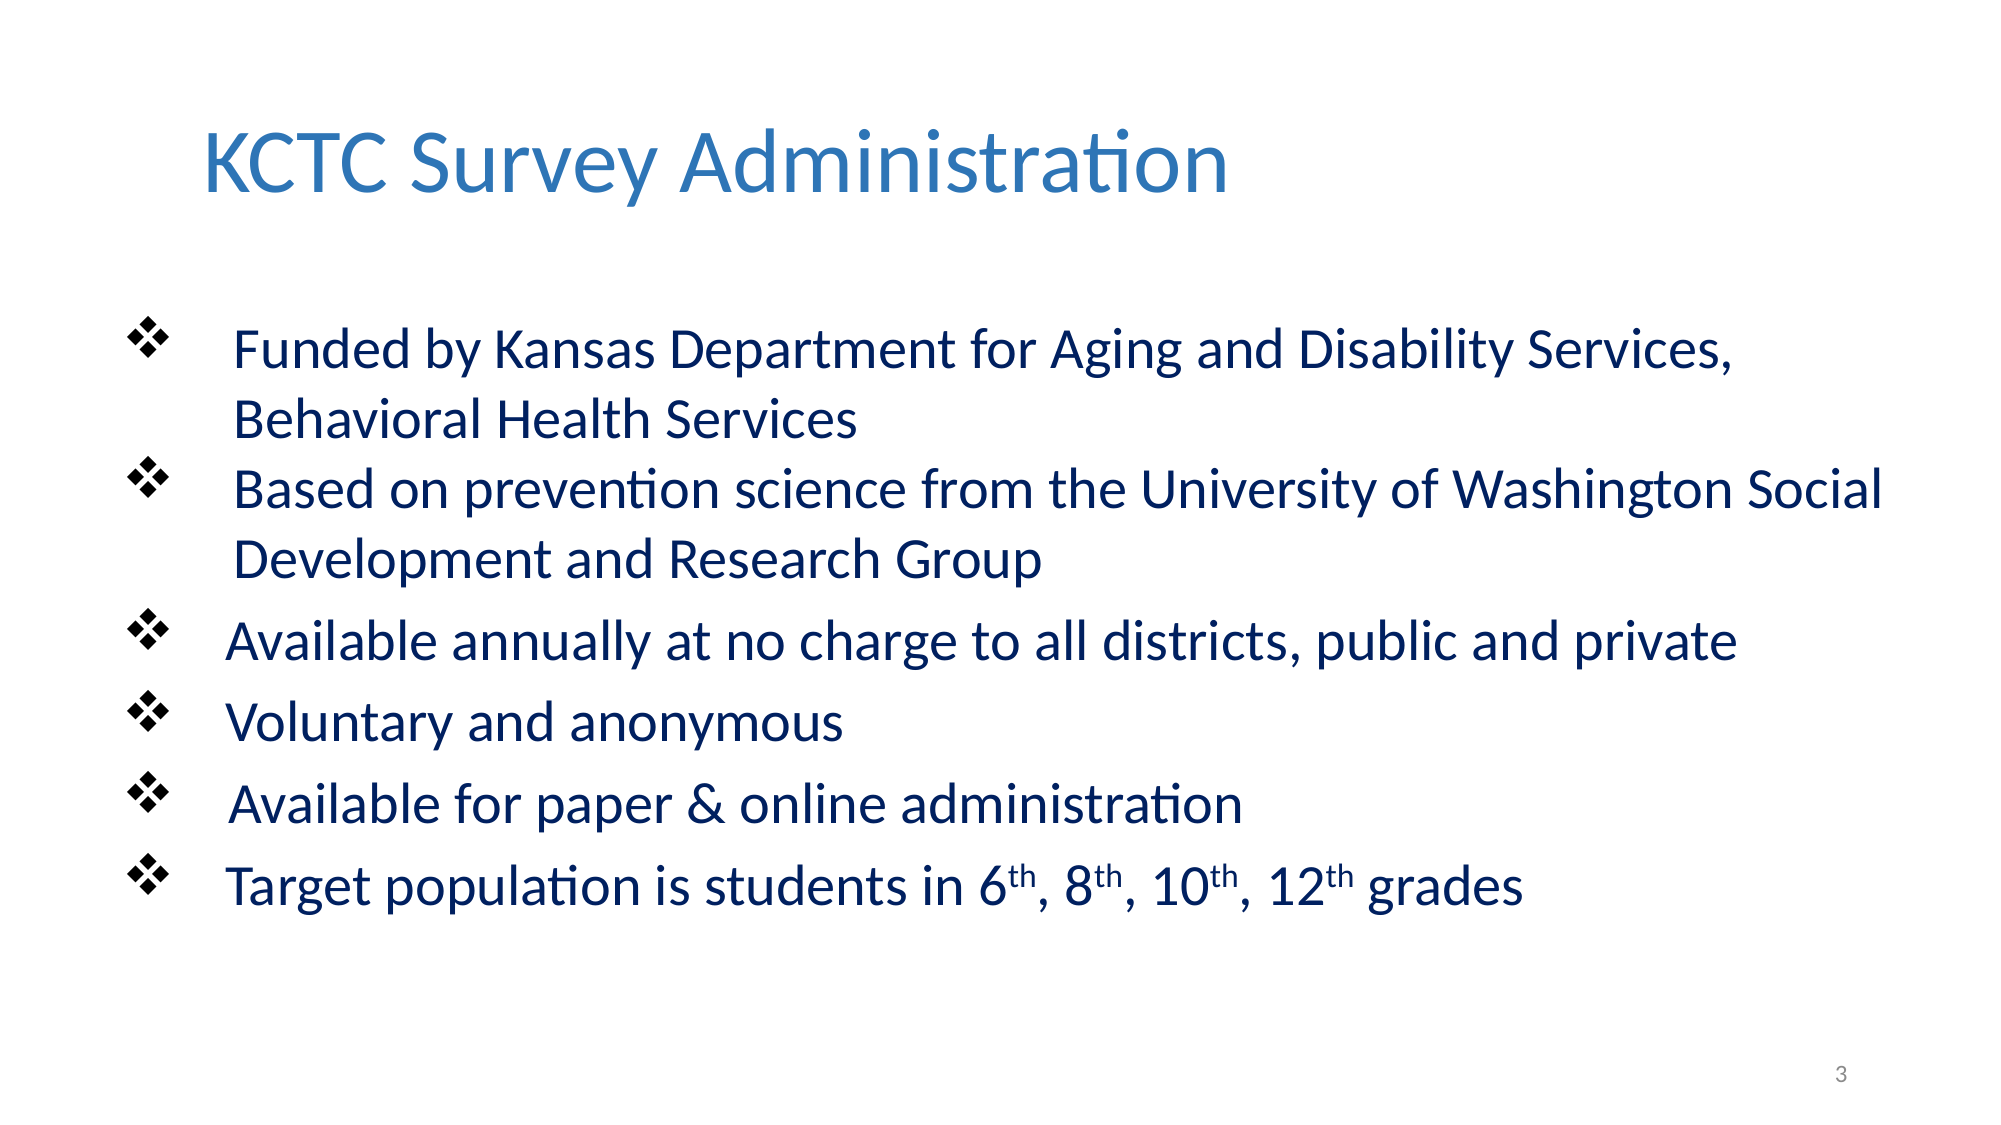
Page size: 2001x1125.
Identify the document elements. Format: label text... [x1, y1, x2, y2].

slide_number 3 [1412, 1042, 1863, 1103]
list Funded by Kansas Department for Aging and Disability Services, Behavioral Health Services Based on prevention science from the University of Washington Social Development and Research Group Available annually at no charge to all districts, public and private Voluntary and anonymous Available for paper & online administration Target population is students in 6th, 8th, 10th, 12th grades [113, 305, 1916, 1039]
title KCTC Survey Administration [194, 55, 1667, 272]
